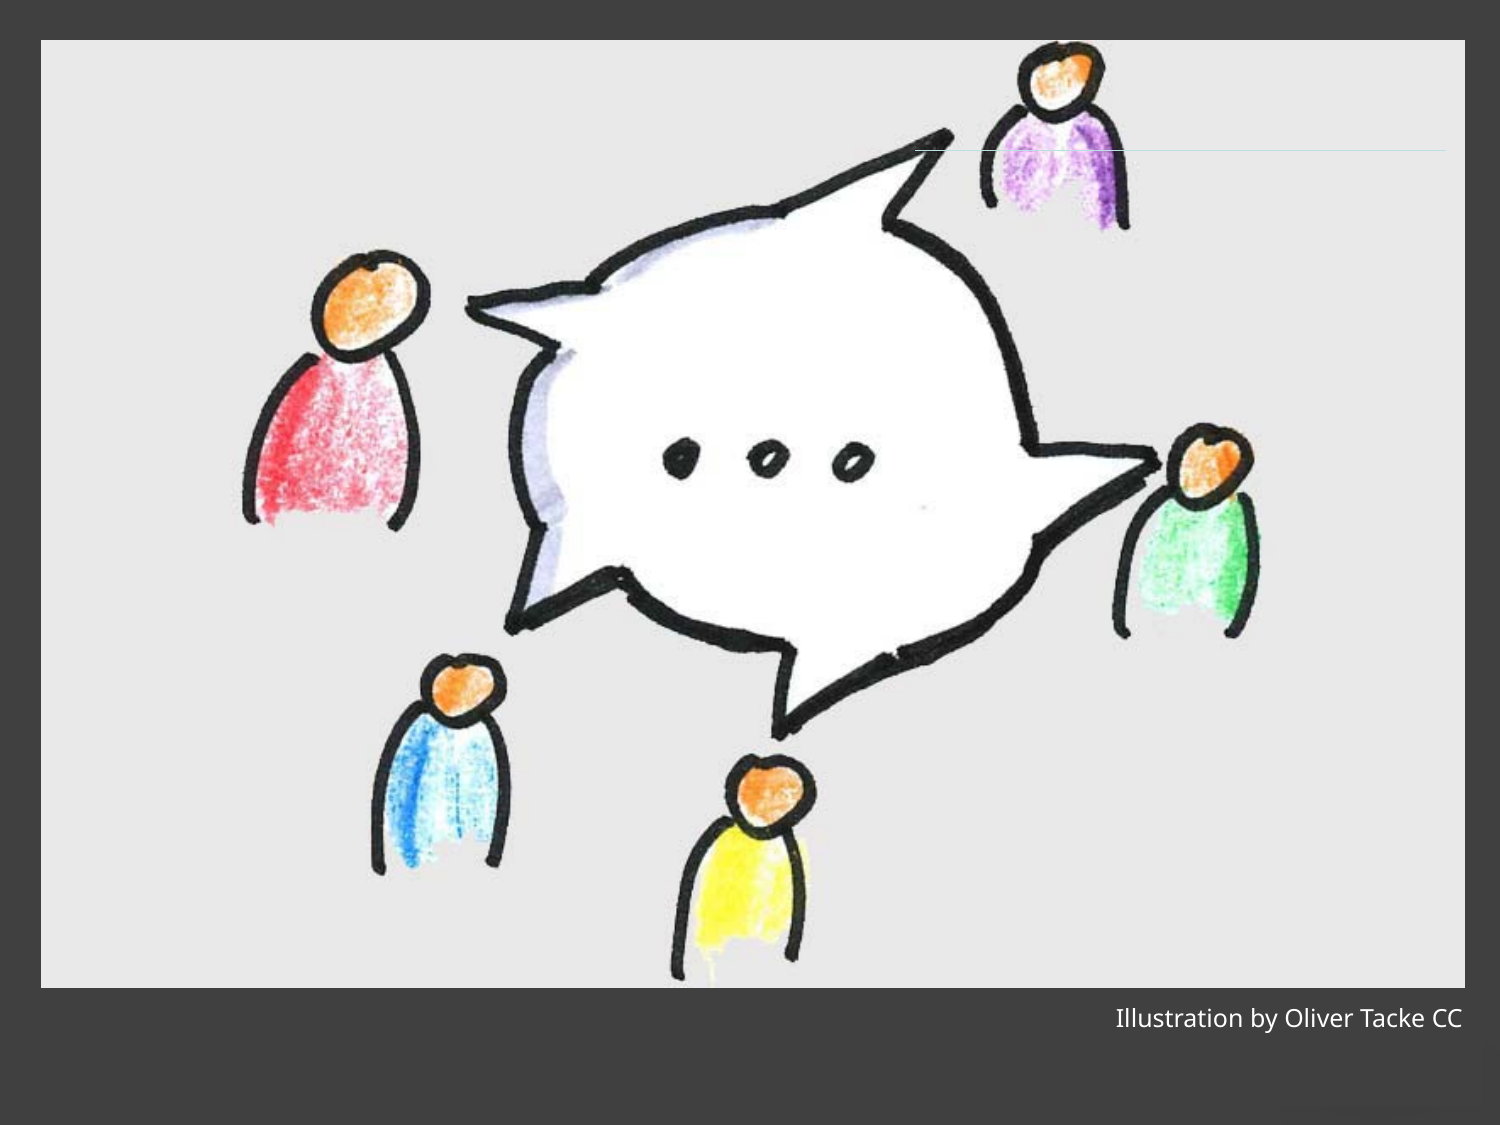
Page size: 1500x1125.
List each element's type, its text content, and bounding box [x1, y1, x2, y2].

text_box Illustration by Oliver Tacke CC [1101, 995, 1479, 1040]
picture [41, 40, 1466, 989]
text_box [1222, 976, 1483, 1106]
